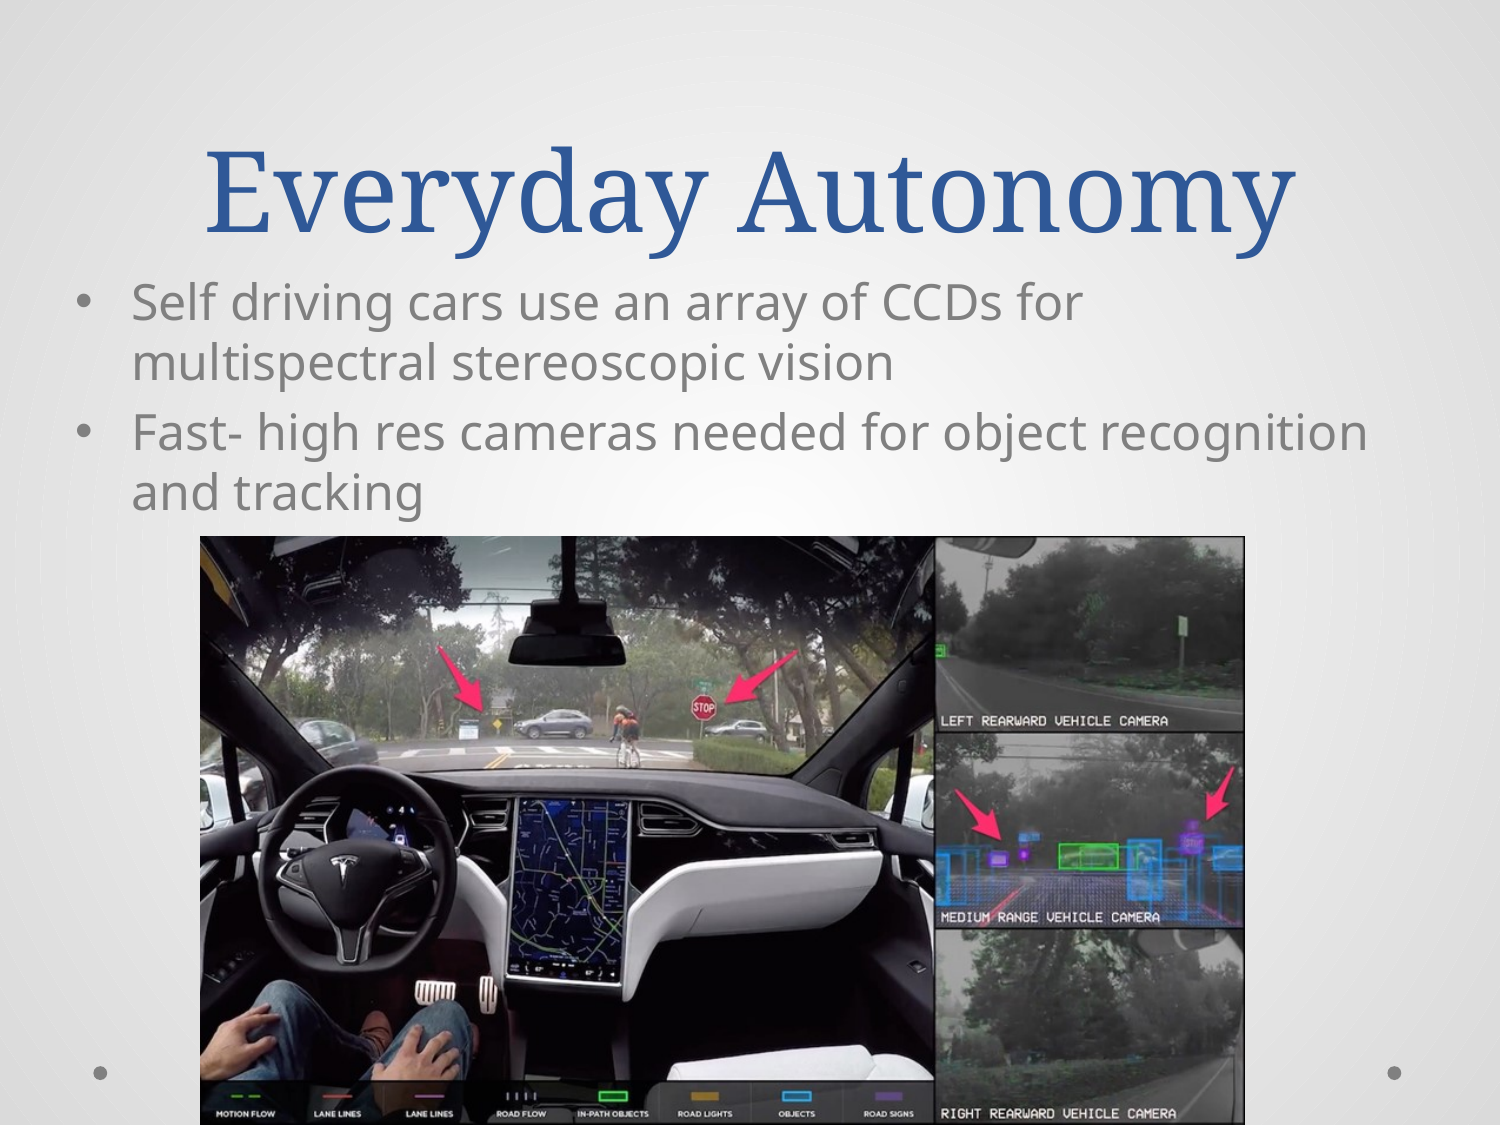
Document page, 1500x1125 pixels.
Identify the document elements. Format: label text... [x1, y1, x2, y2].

title Everyday Autonomy [75, 0, 1425, 263]
list Self driving cars use an array of CCDs for multispectral stereoscopic vision Fast- high res cameras needed for object recognition and tracking [60, 262, 1400, 538]
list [199, 536, 1245, 1125]
